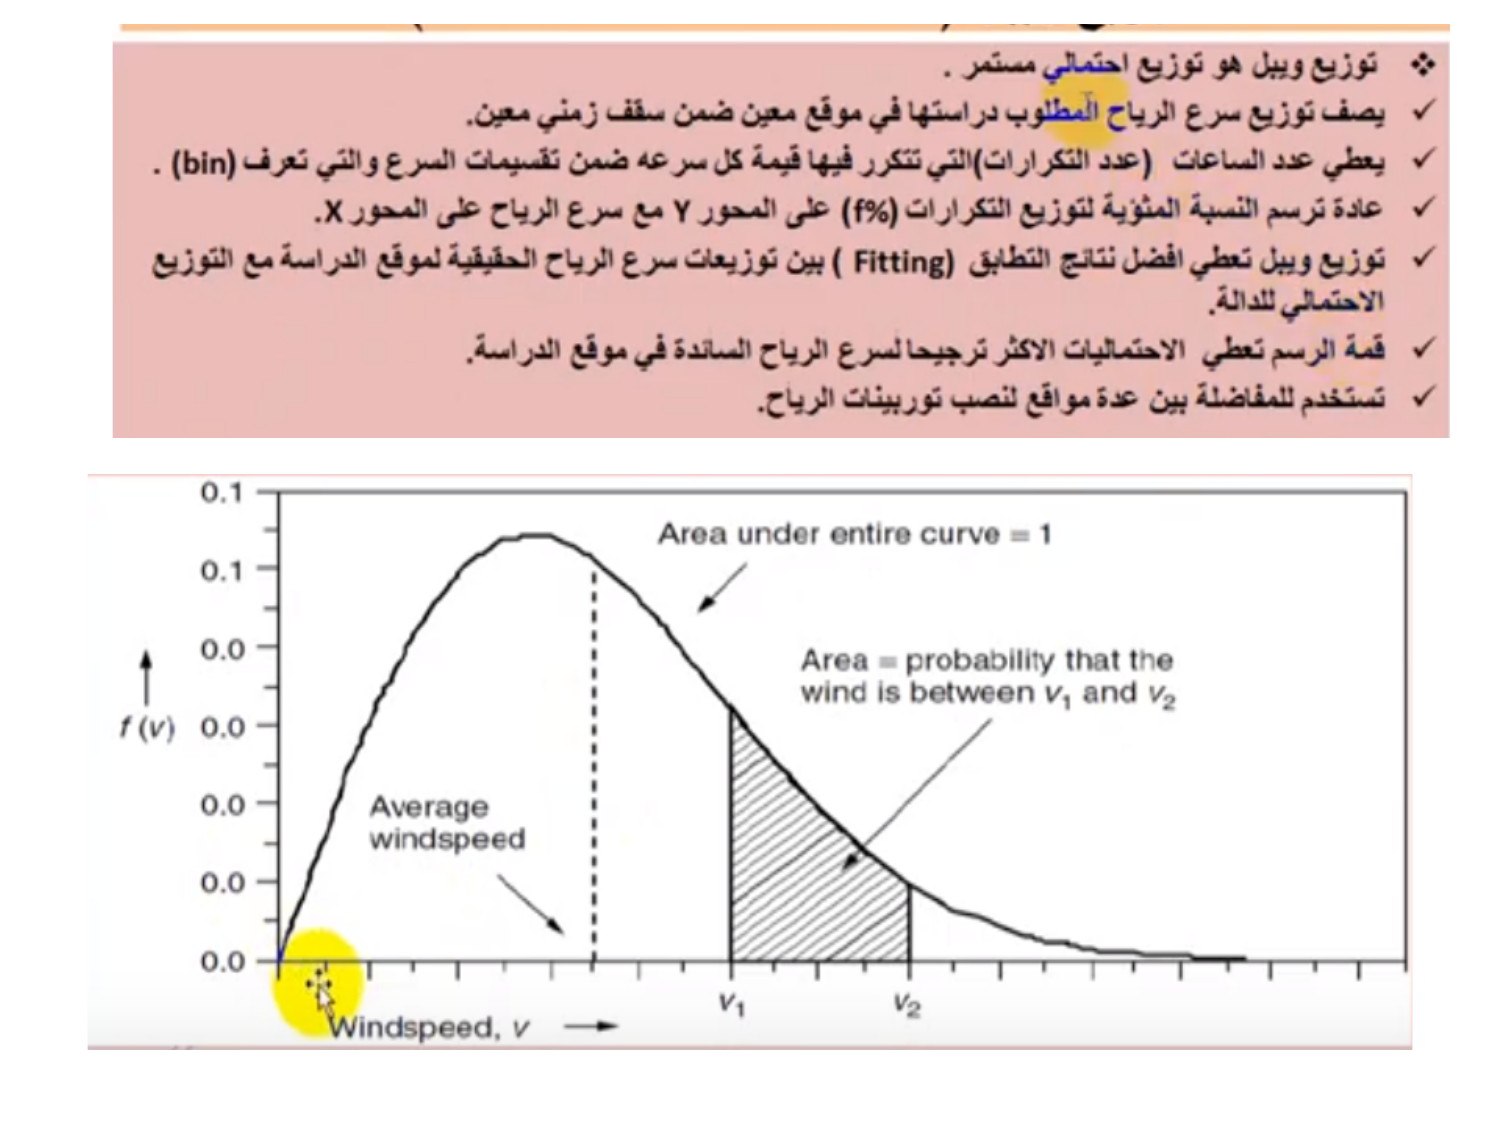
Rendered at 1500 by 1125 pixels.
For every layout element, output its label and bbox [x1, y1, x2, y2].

picture [112, 24, 1451, 438]
picture [87, 474, 1413, 1051]
